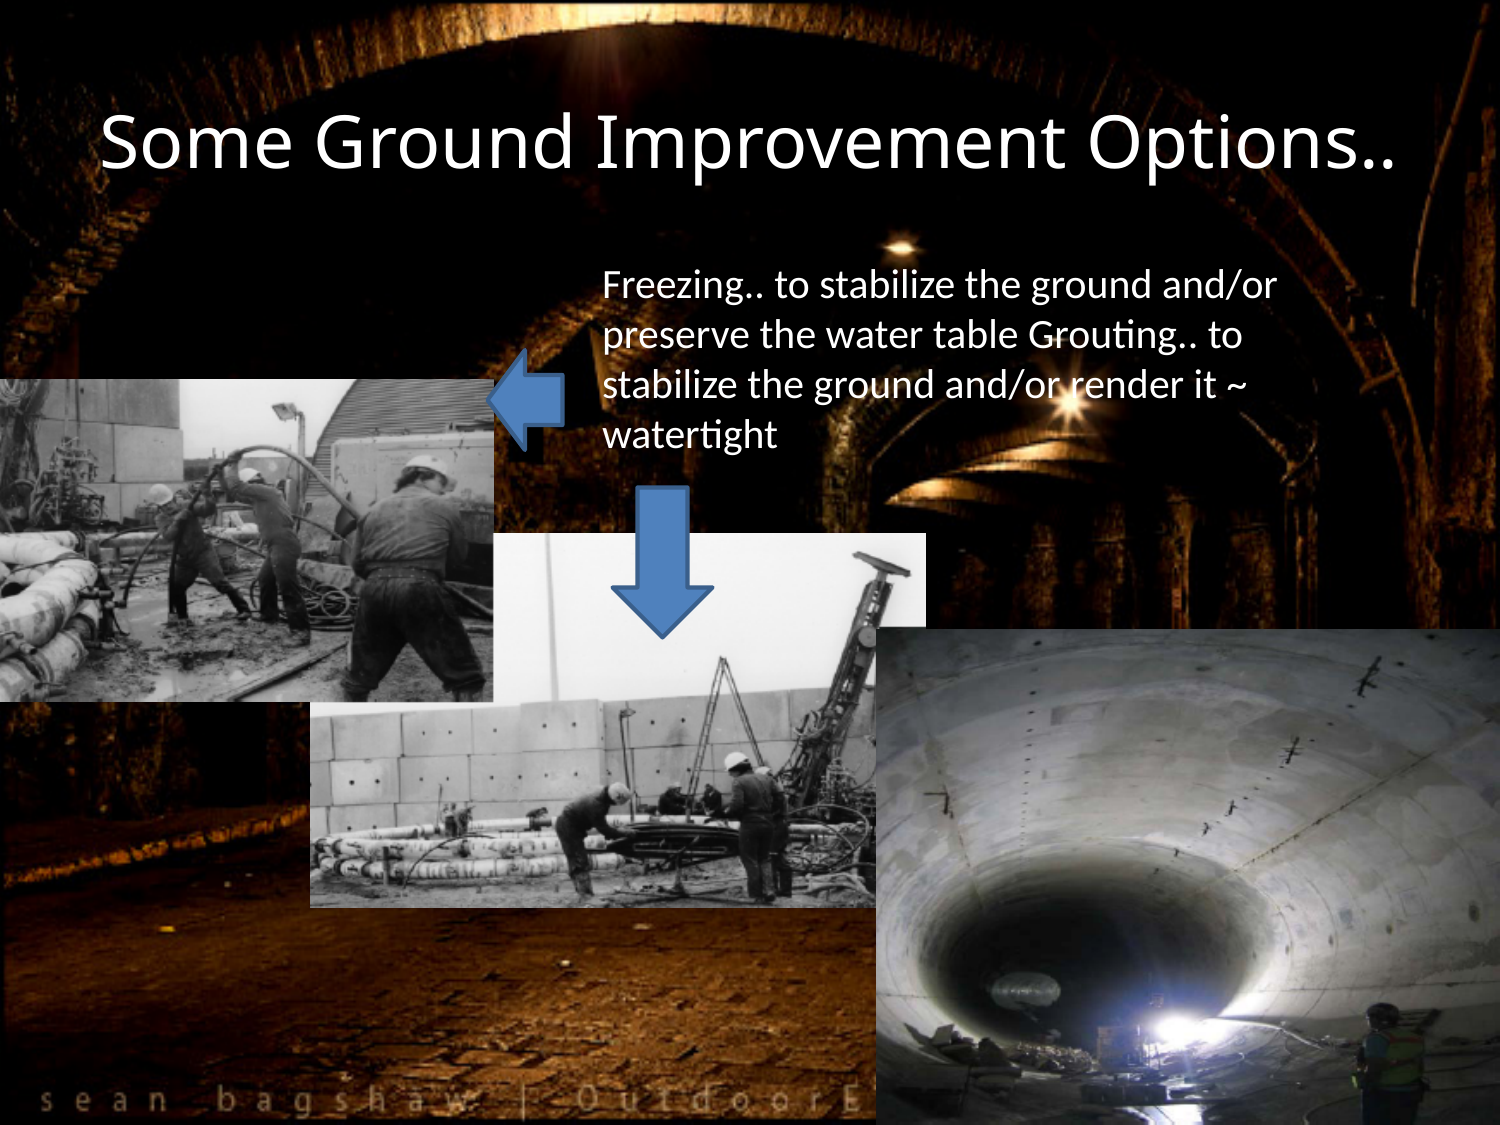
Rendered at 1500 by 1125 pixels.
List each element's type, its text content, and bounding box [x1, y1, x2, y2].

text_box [0, 379, 1500, 1125]
text_box [501, 348, 565, 378]
text_box Freezing.. to stabilize the ground and/or preserve the water table Grouting.. to stabilize the ground and/or render it ~ watertight [587, 249, 1338, 378]
picture [0, 0, 1500, 379]
title Some Ground Improvement Options.. [75, 45, 1425, 233]
